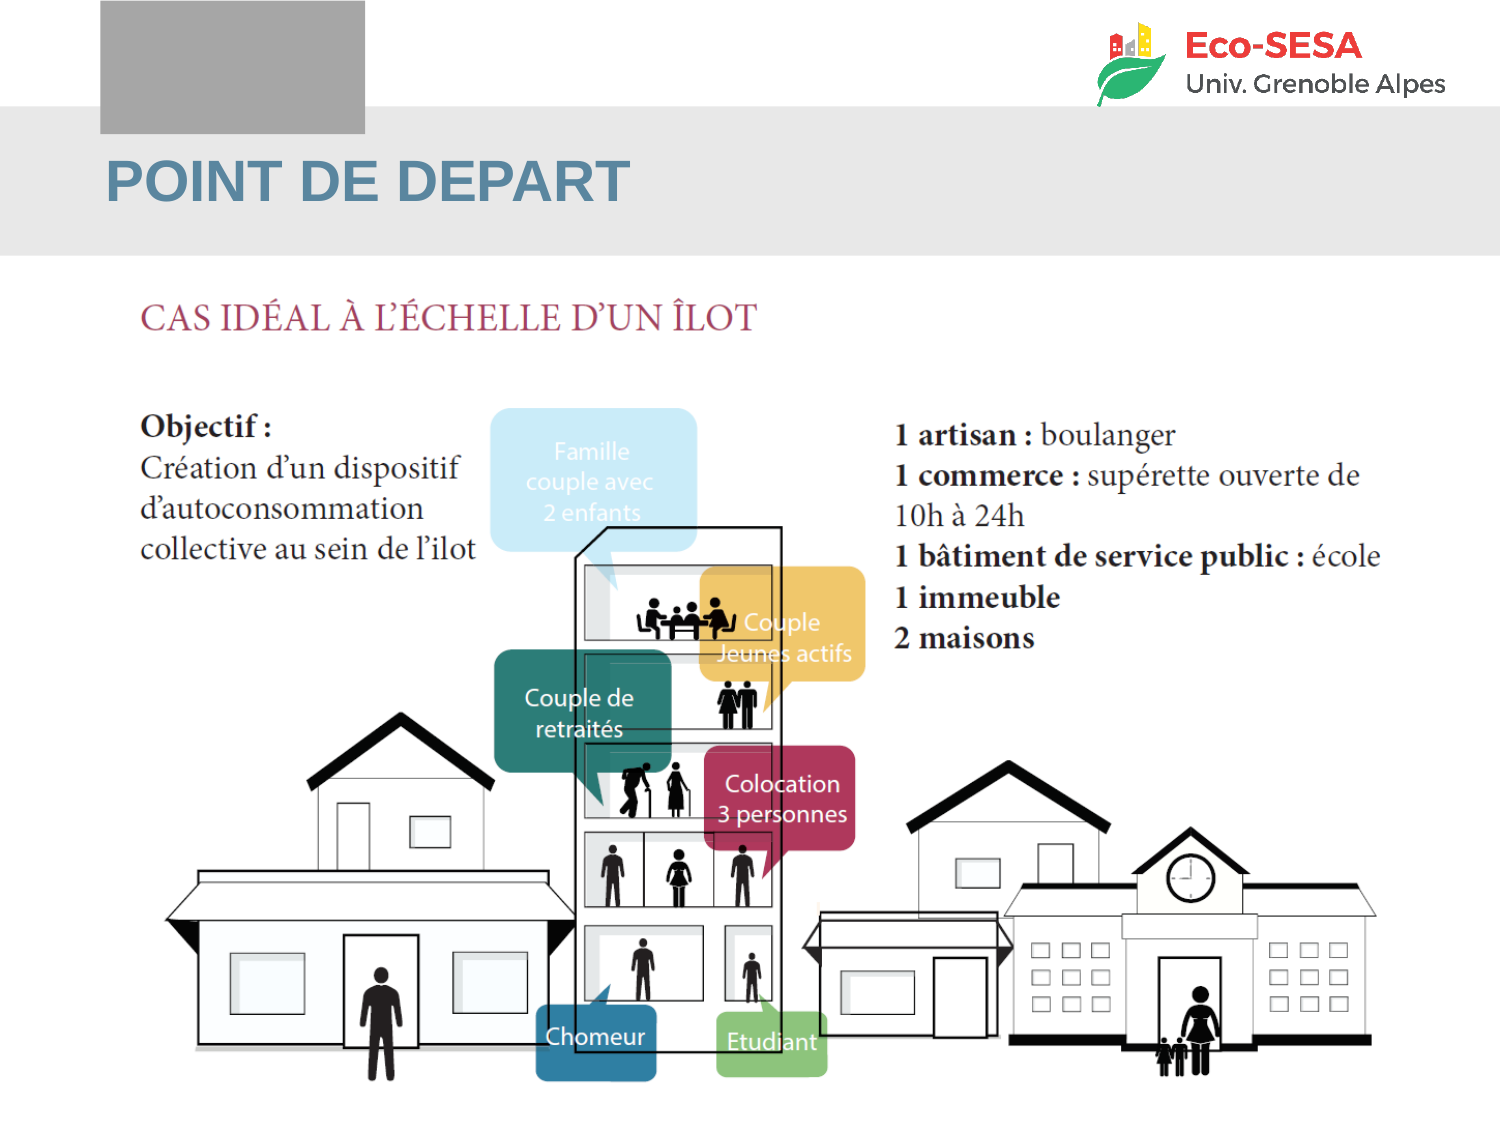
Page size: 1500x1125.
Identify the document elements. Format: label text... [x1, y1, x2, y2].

title Point de depart [90, 135, 1454, 223]
picture [114, 288, 1413, 1102]
picture [1097, 22, 1445, 107]
